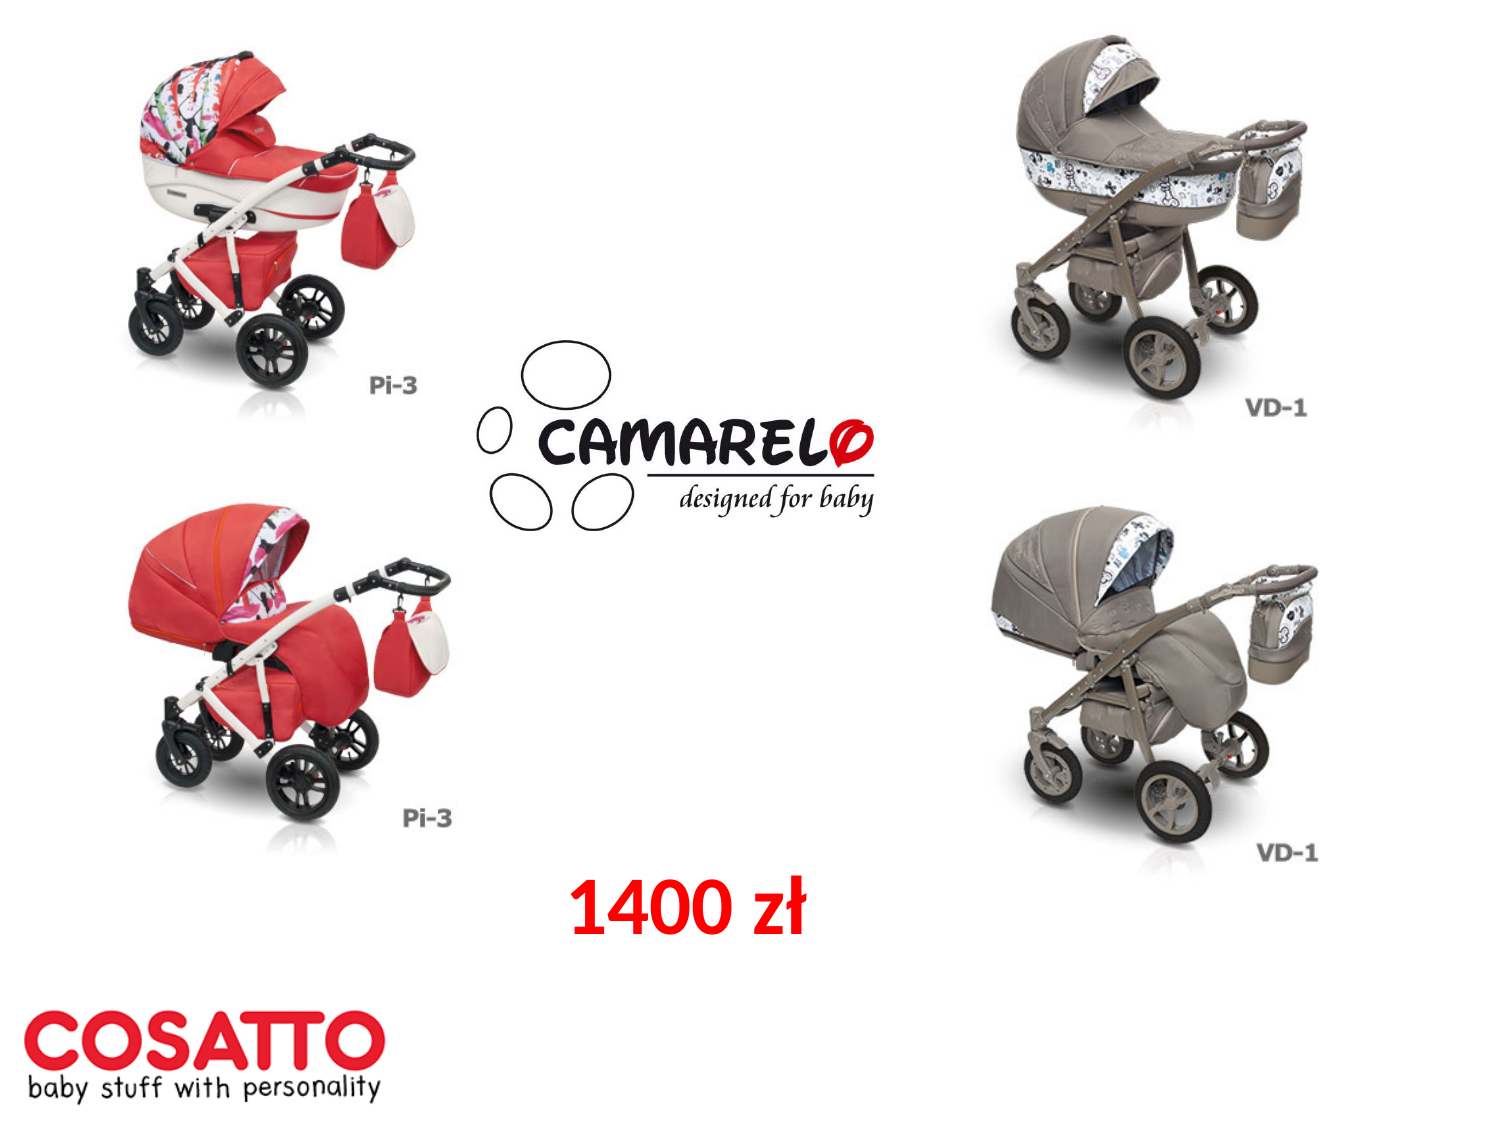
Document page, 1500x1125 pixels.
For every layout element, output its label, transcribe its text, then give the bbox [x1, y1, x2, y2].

picture [890, 445, 1419, 882]
picture [34, 0, 1407, 856]
text_box 1400 zł [550, 843, 868, 959]
picture [23, 1007, 387, 1108]
